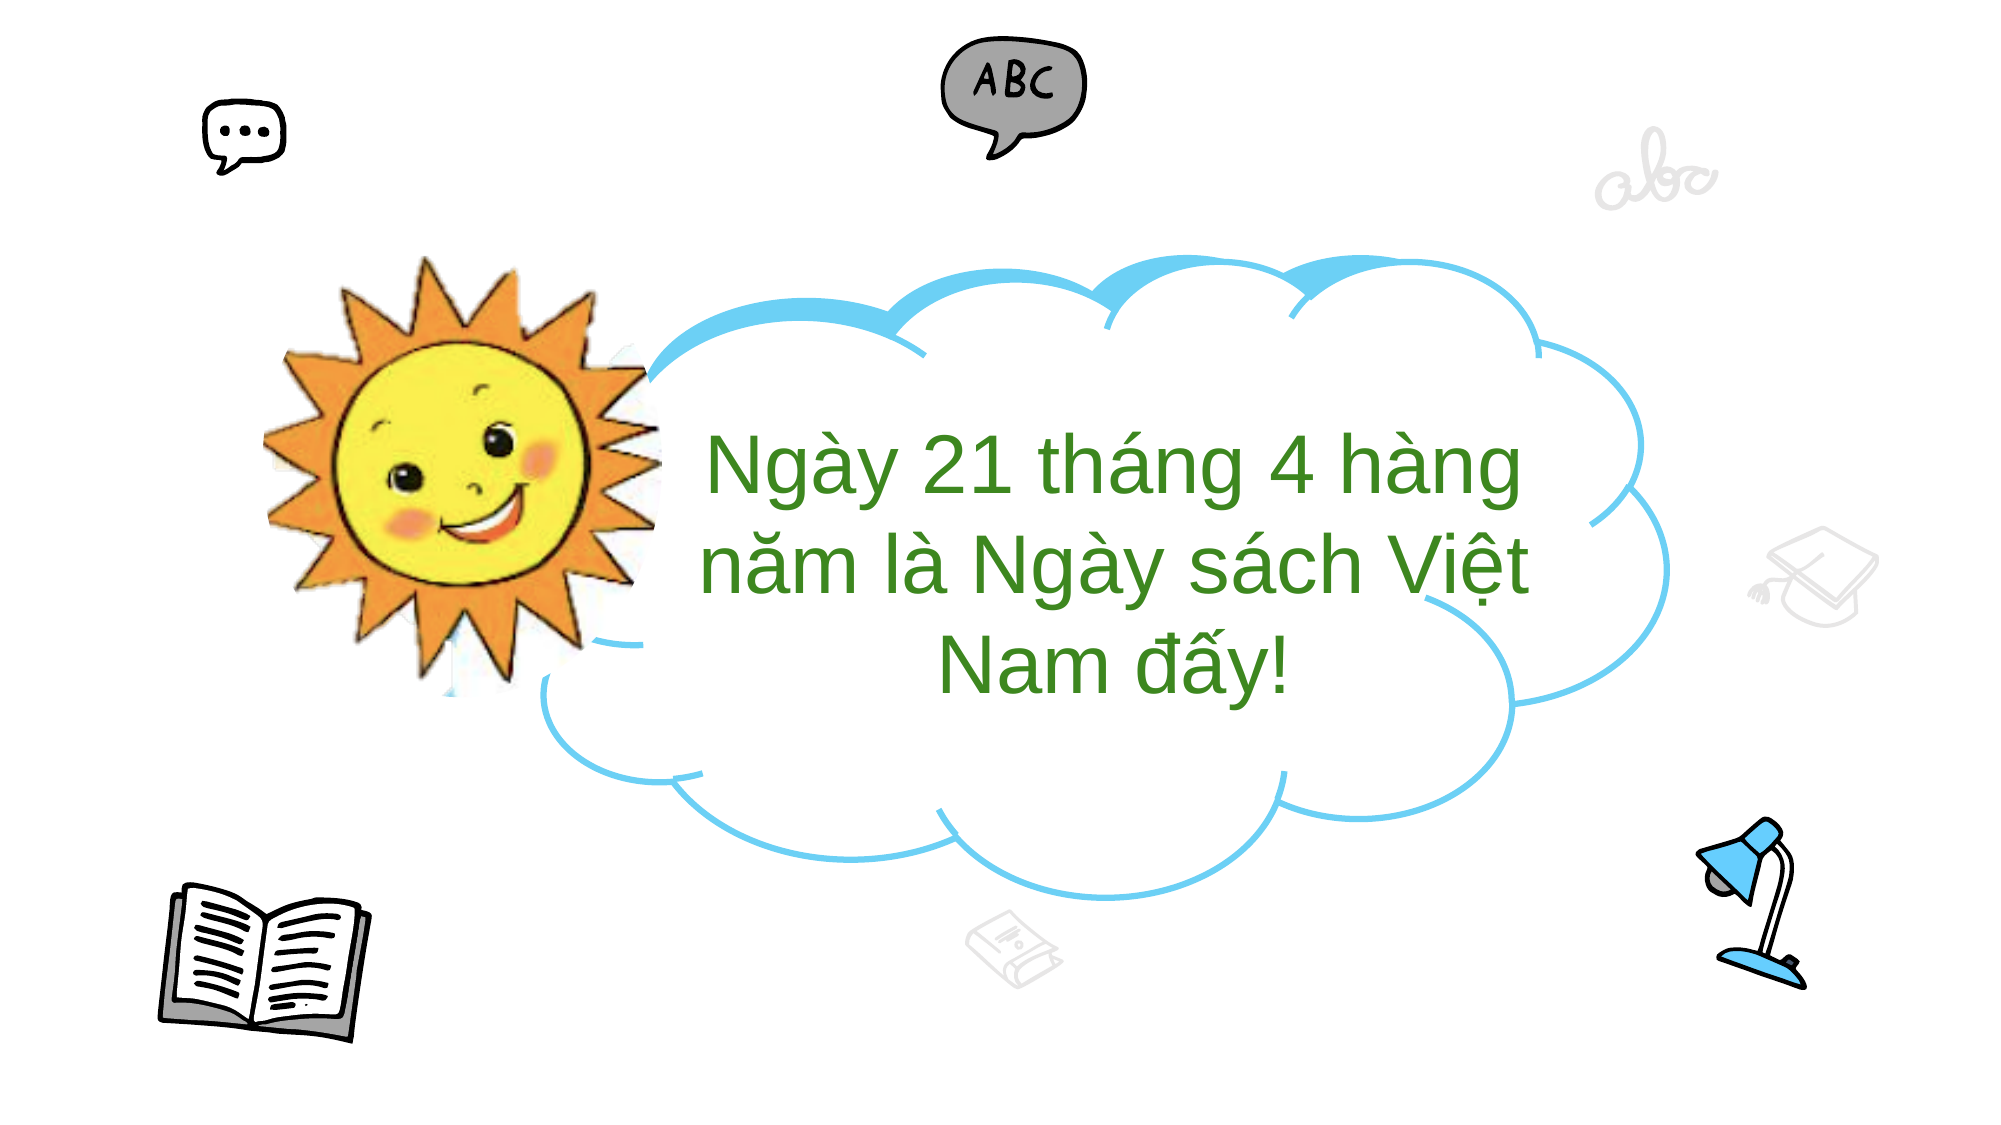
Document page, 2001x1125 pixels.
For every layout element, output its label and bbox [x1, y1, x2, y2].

text_box [1594, 126, 1719, 211]
text_box [202, 98, 287, 176]
text_box [262, 229, 1667, 896]
text_box [940, 36, 1088, 161]
text_box [1685, 817, 1832, 974]
text_box [965, 909, 1064, 990]
text_box [1747, 525, 1879, 628]
text_box [162, 889, 366, 1036]
